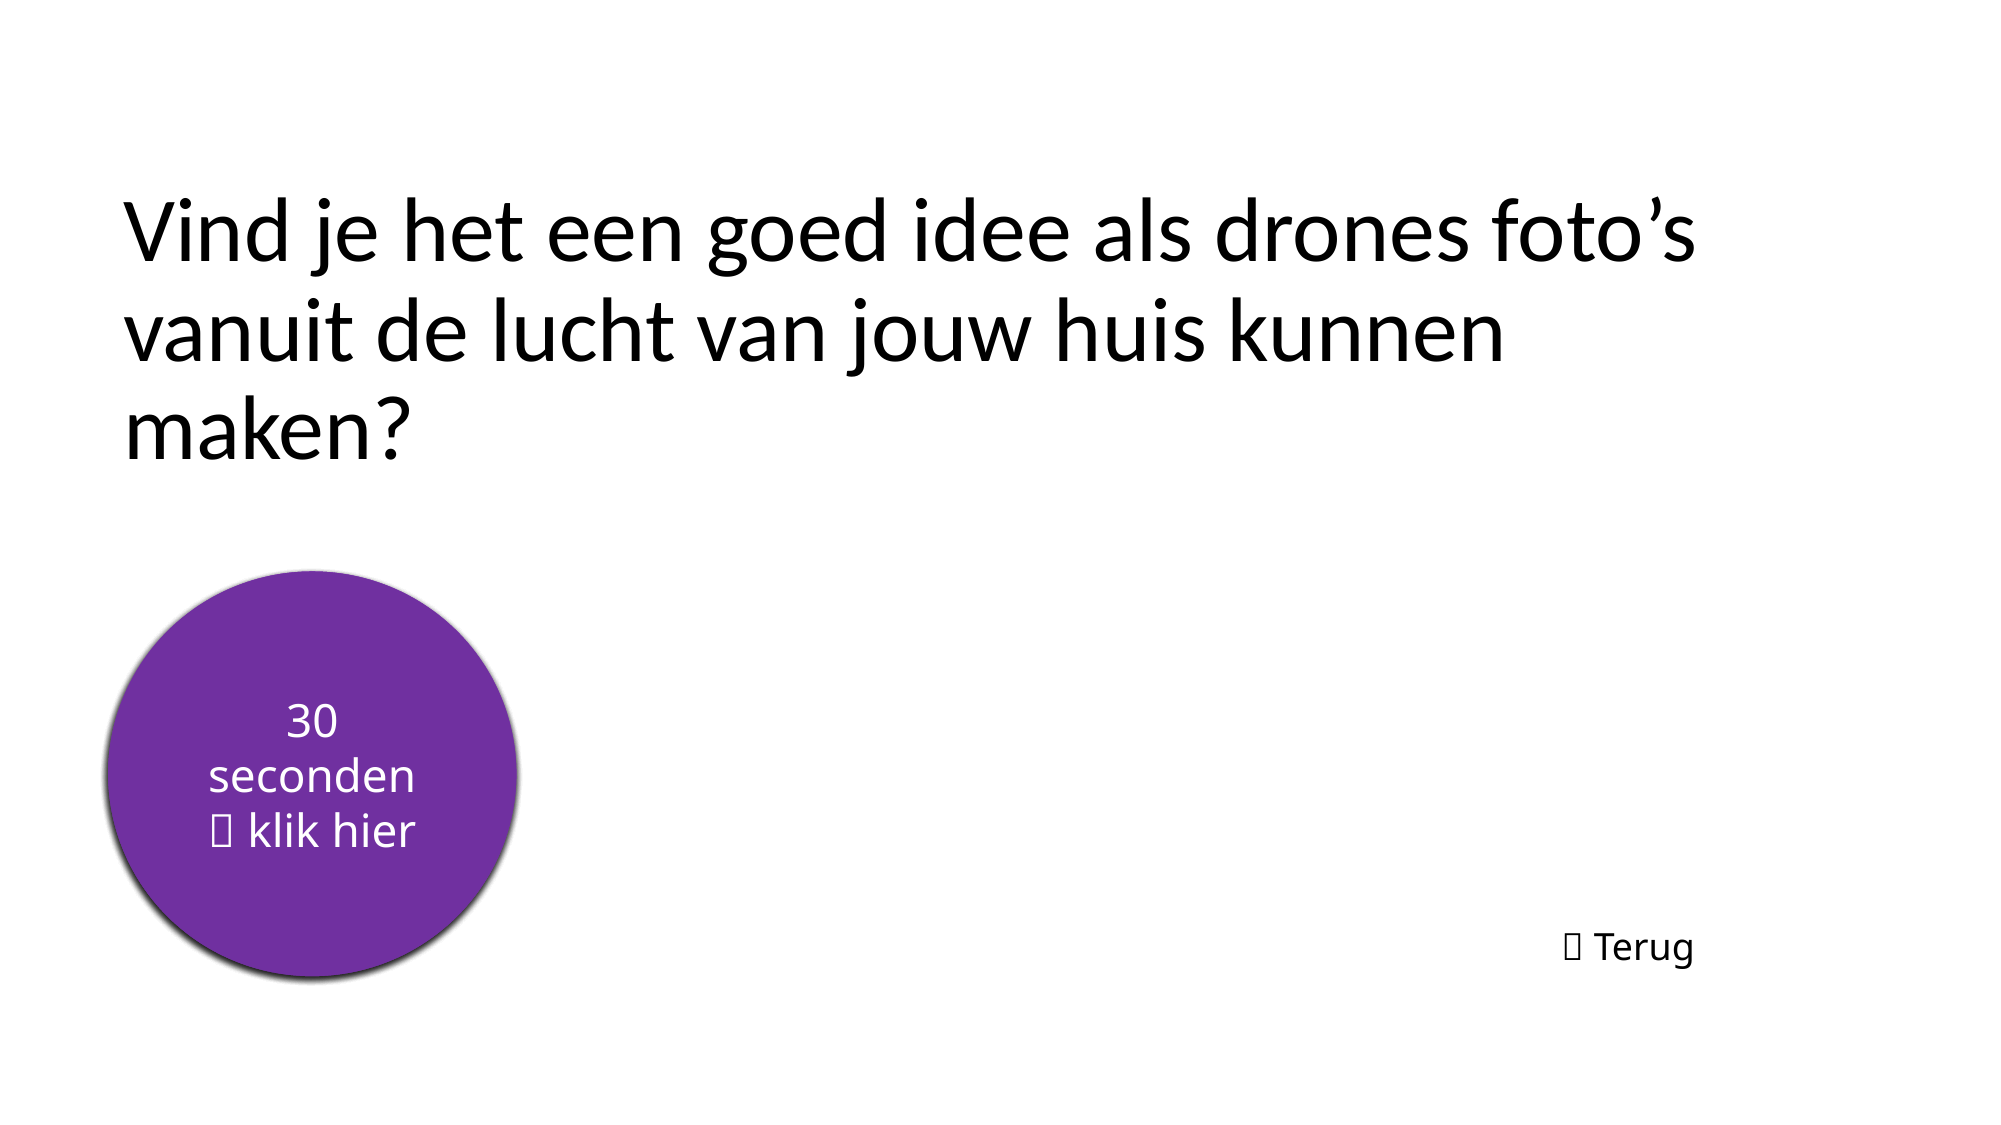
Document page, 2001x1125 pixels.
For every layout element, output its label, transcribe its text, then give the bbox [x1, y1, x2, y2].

text_box 30 seconden  klik hier [106, 569, 518, 978]
text_box  Terug [1546, 915, 1974, 976]
title Vind je het een goed idee als drones foto’s vanuit de lucht van jouw huis kunnen maken? [108, 148, 1726, 514]
